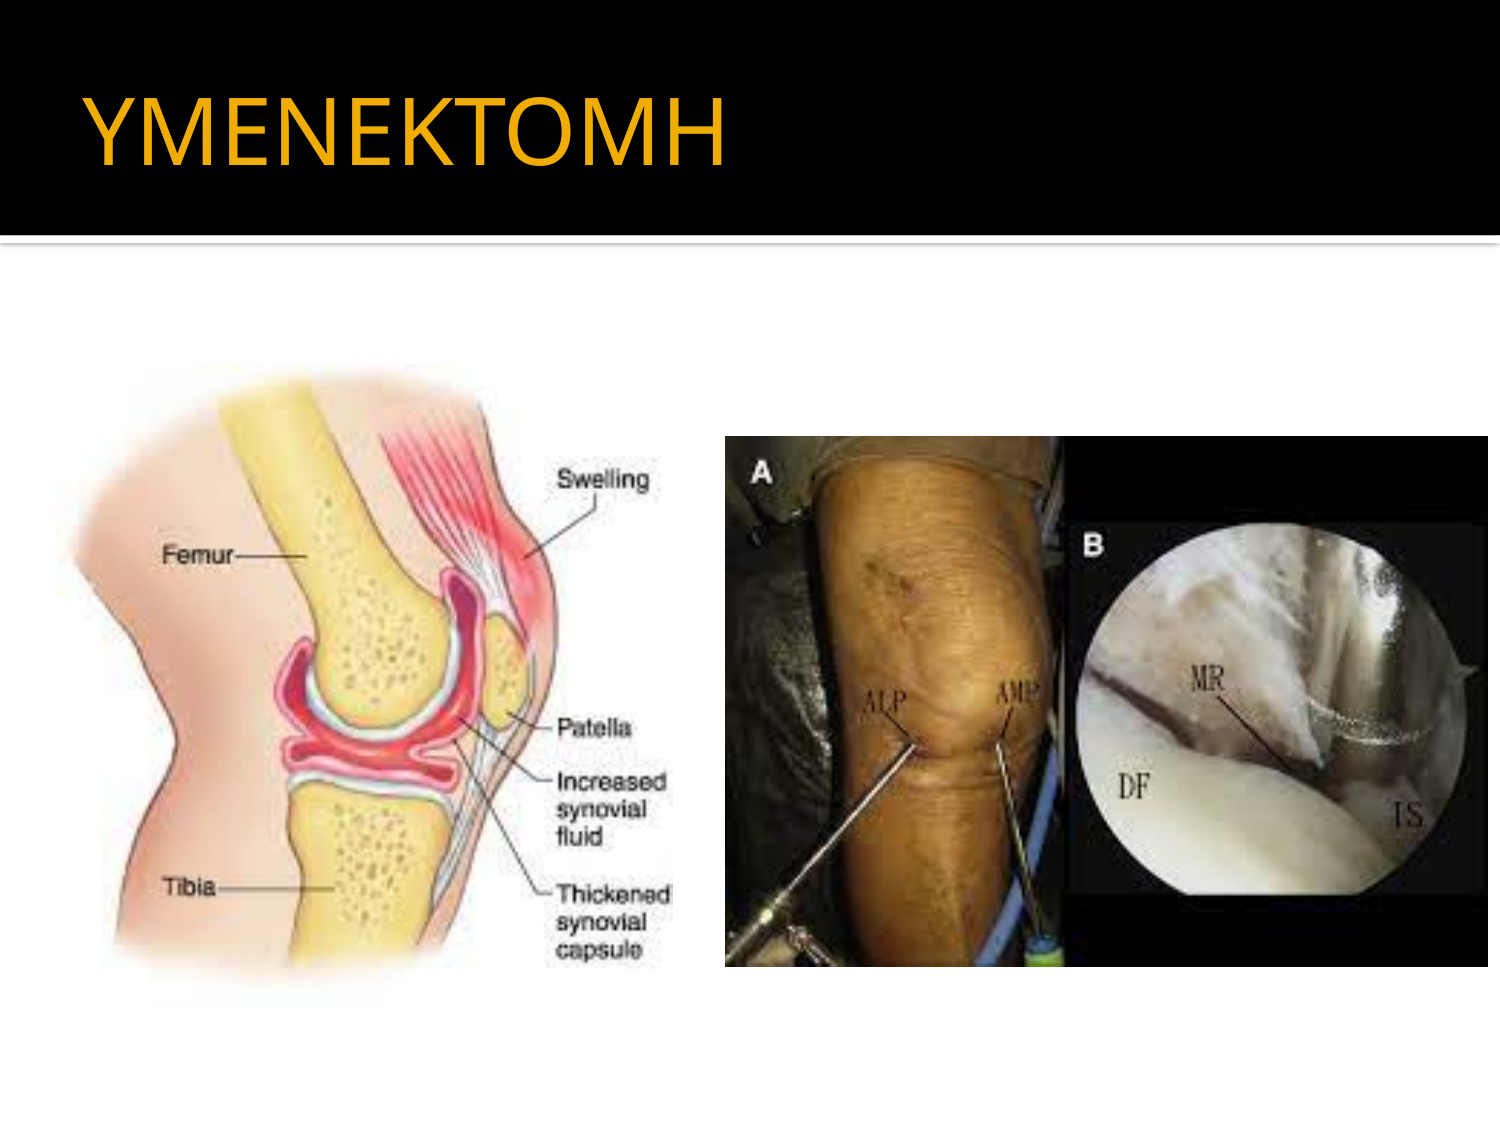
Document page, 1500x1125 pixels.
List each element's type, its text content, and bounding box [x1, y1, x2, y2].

picture [725, 436, 1488, 967]
picture [9, 364, 673, 1007]
title ΥΜΕΝΕΚΤΟΜΗ [74, 24, 1426, 231]
